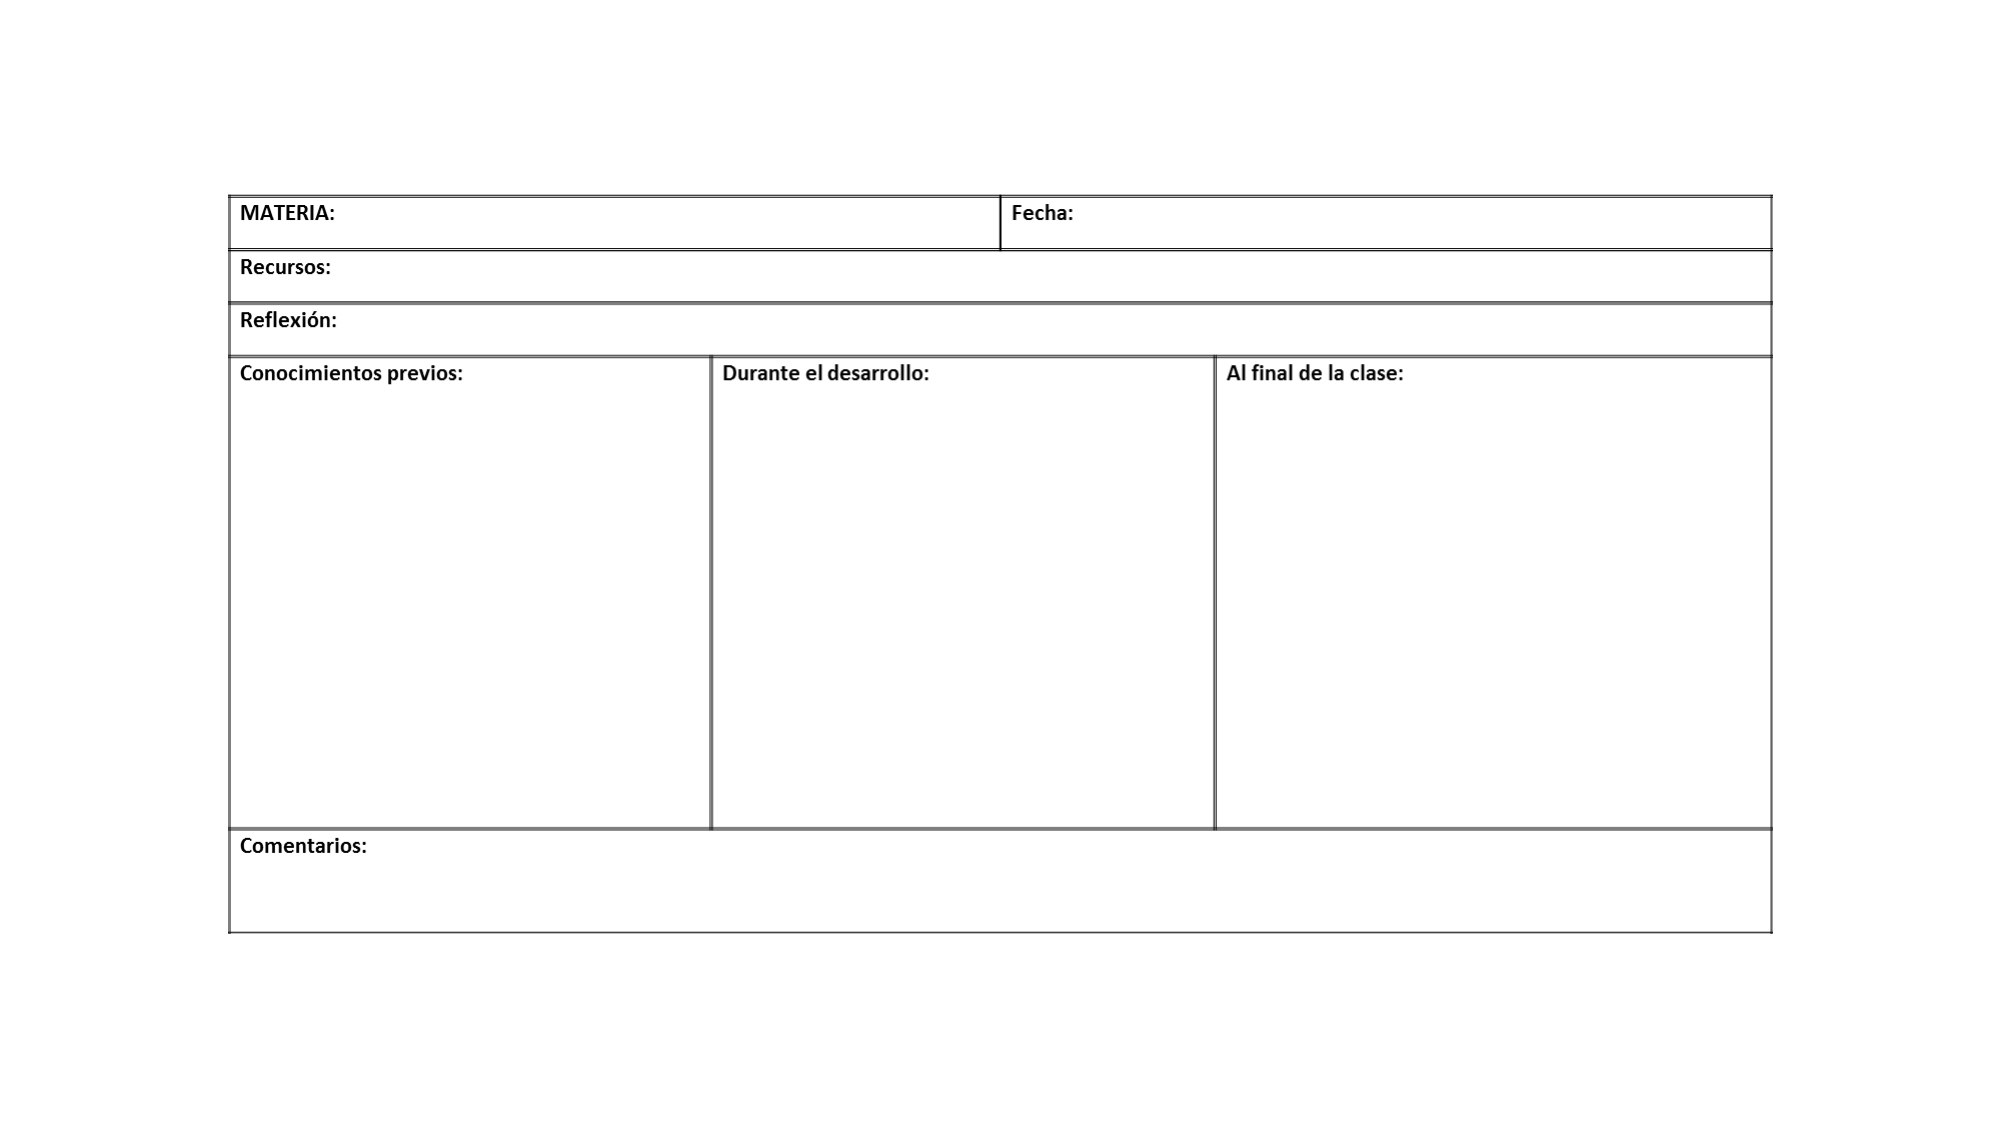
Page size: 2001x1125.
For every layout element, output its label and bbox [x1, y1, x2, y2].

picture [228, 191, 1773, 934]
